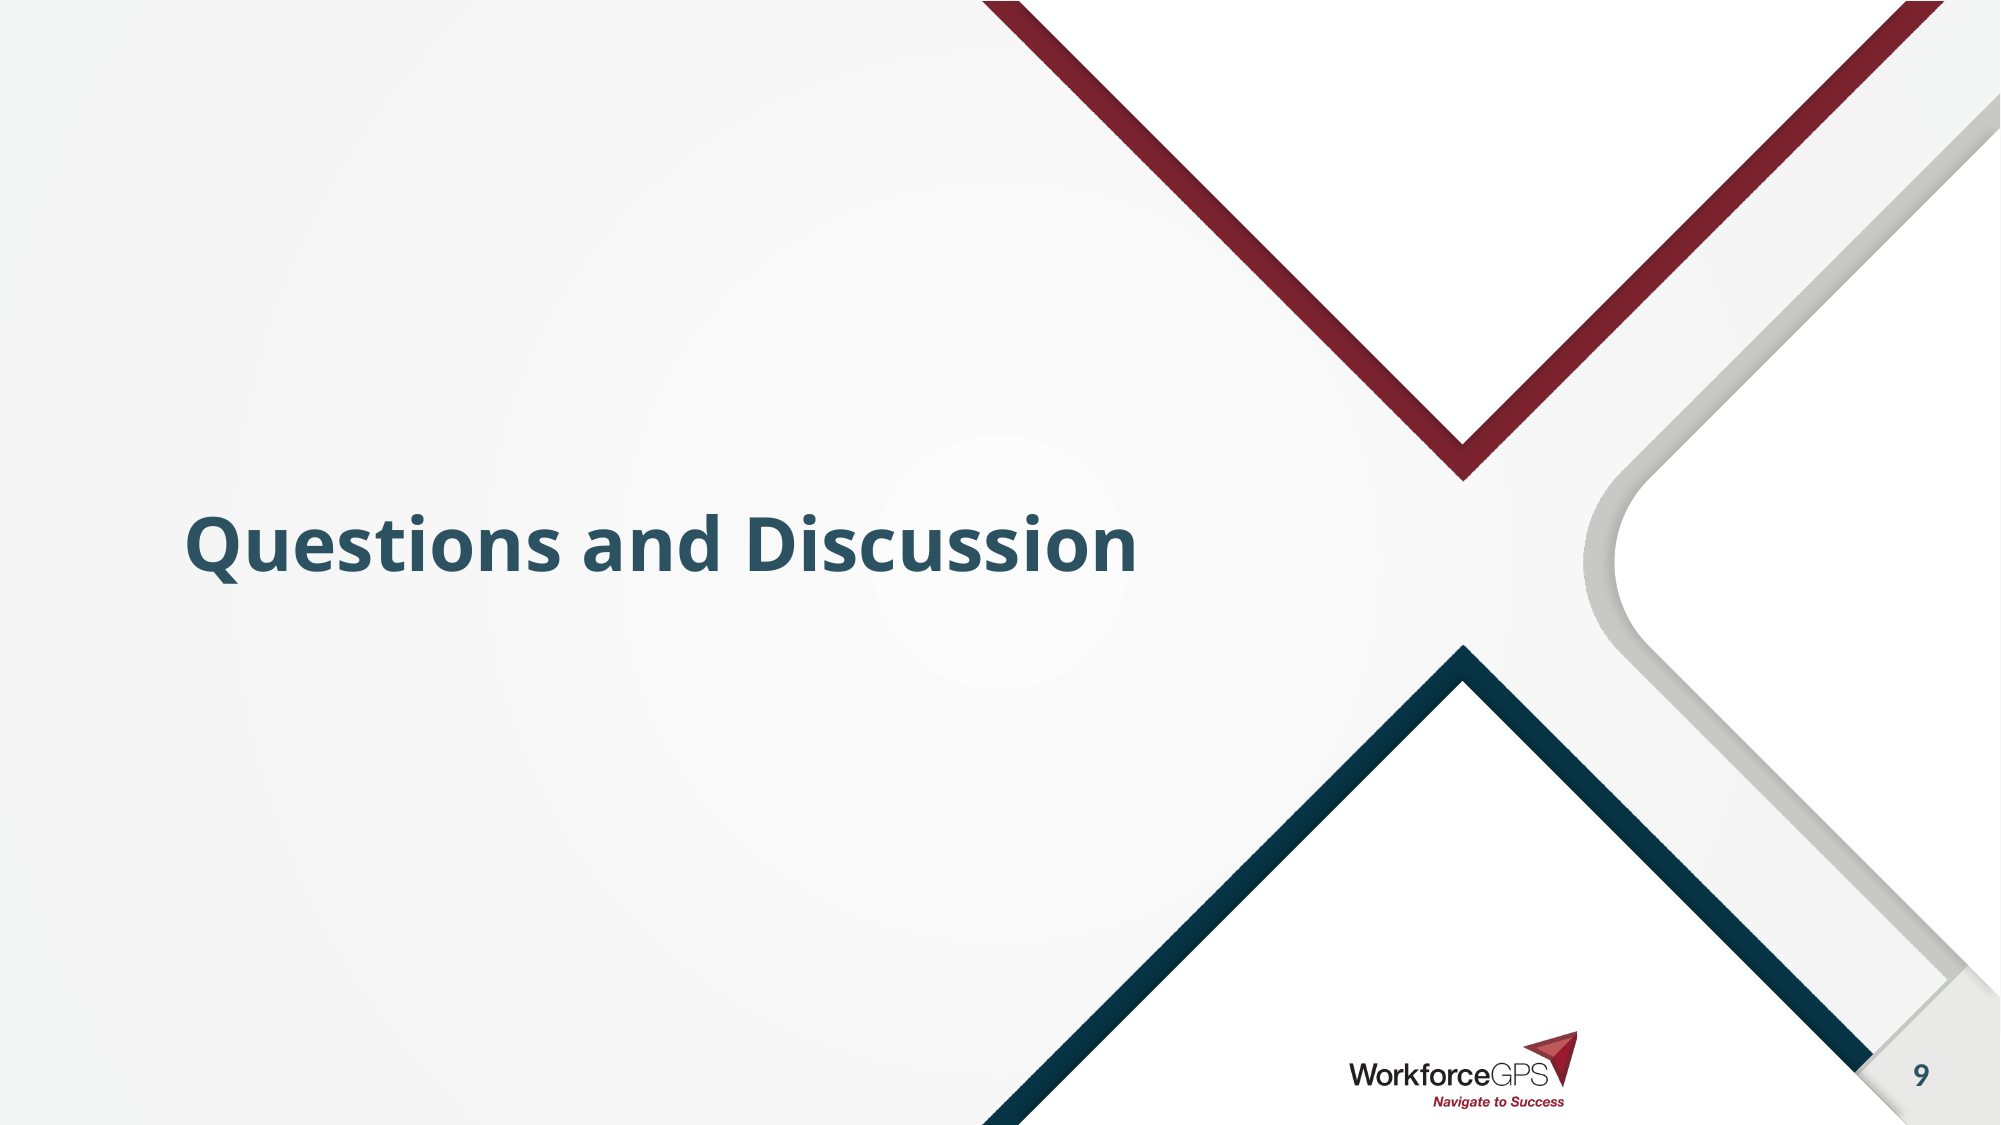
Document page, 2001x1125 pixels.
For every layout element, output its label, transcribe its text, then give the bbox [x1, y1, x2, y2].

slide_number 9 [1867, 1042, 1975, 1103]
picture [983, 2, 2000, 1124]
title Questions and Discussion [124, 378, 1200, 766]
